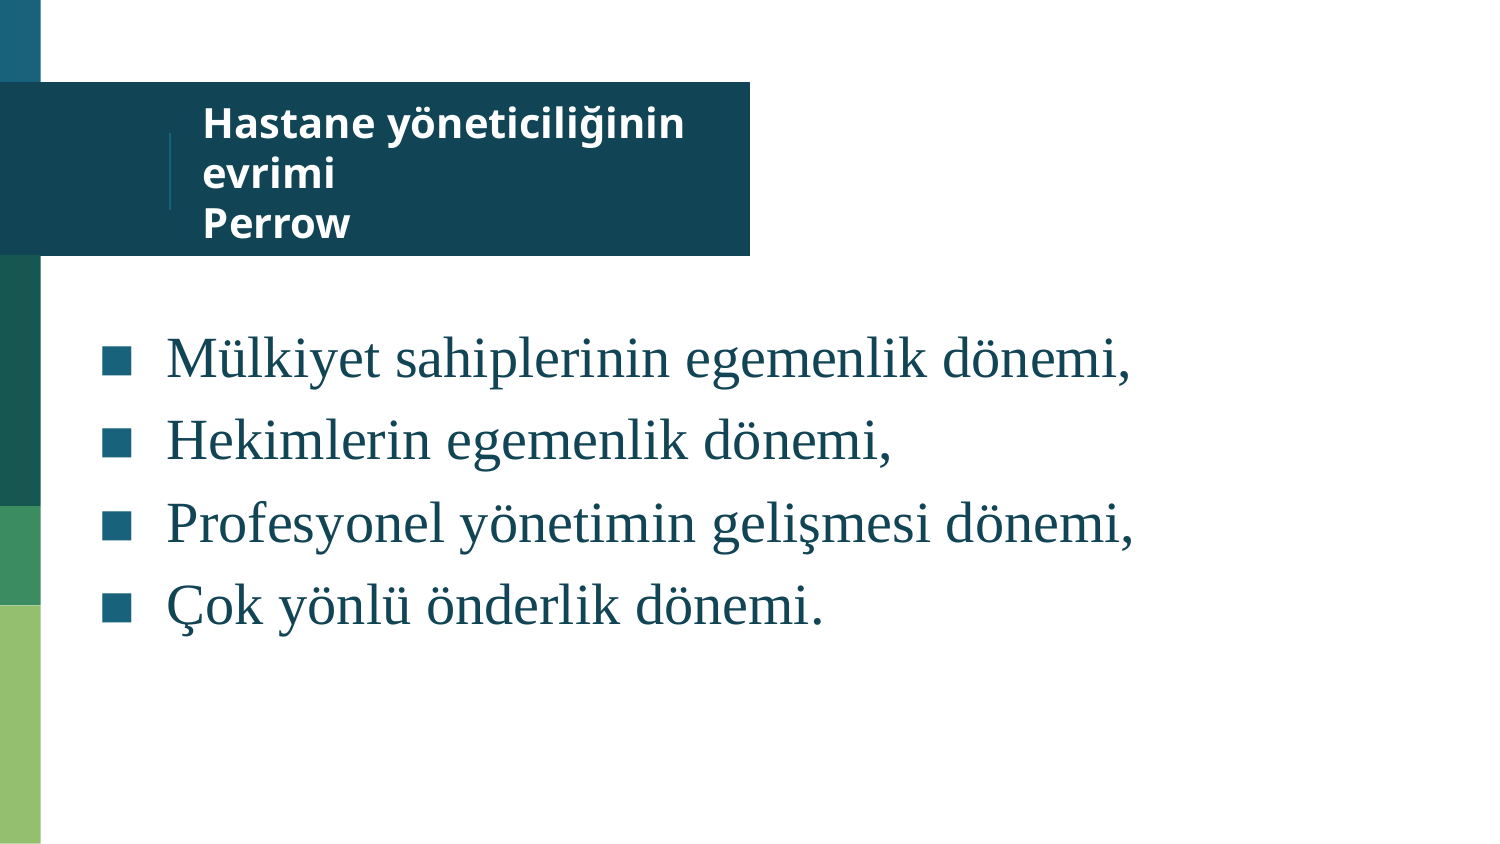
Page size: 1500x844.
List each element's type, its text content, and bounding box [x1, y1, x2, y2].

list Mülkiyet sahiplerinin egemenlik dönemi, Hekimlerin egemenlik dönemi, Profesyonel yönetimin gelişmesi dönemi, Çok yönlü önderlik dönemi. [76, 303, 1436, 804]
title Hastane yöneticiliğinin evrimi Perrow [187, 87, 715, 256]
